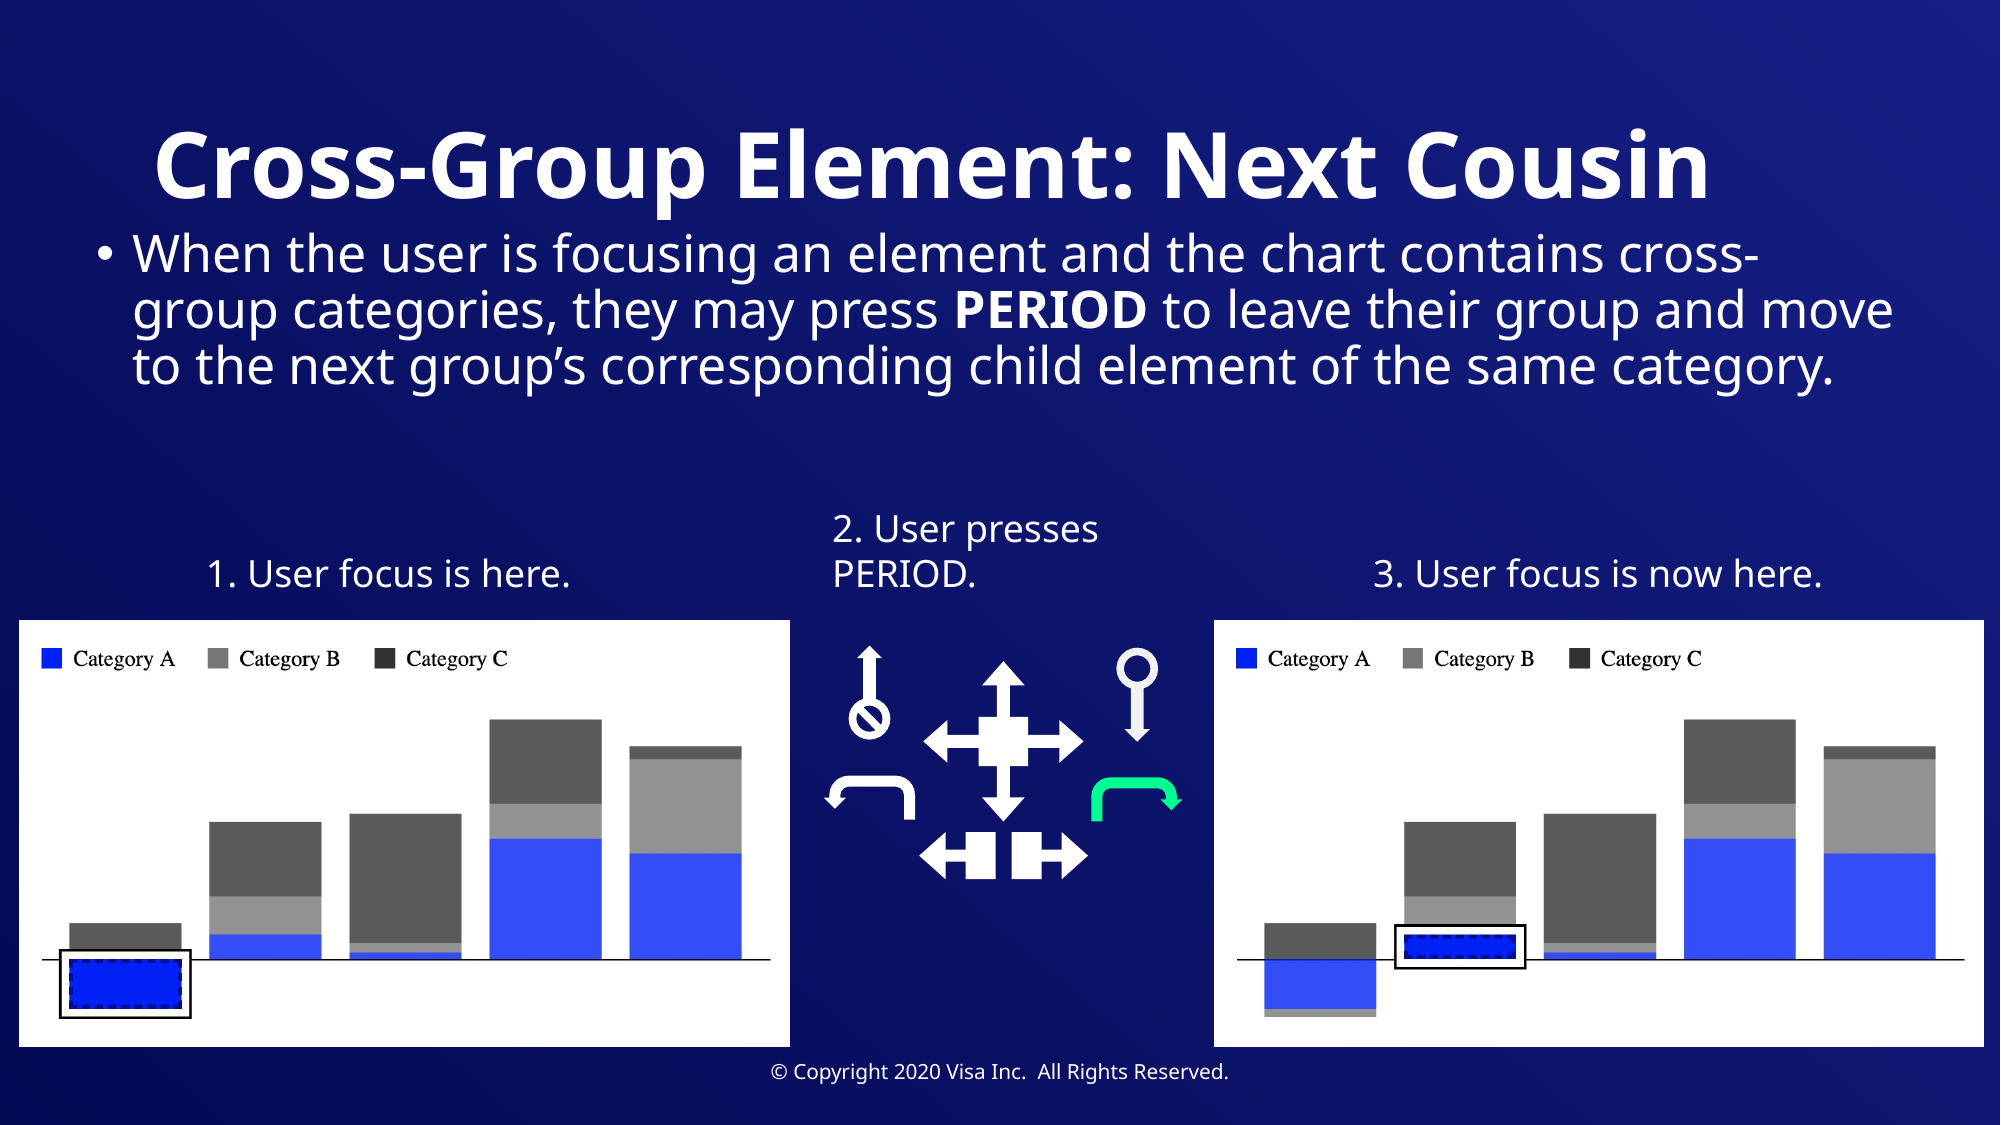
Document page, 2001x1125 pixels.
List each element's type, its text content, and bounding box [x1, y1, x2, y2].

text_box 2. User presses PERIOD. [817, 497, 1190, 603]
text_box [823, 645, 1183, 880]
title Cross-Group Element: Next Cousin [137, 59, 1863, 220]
picture [19, 620, 790, 1047]
text_box 1. User focus is here. [191, 543, 587, 603]
text_box 3. User focus is now here. [1358, 543, 1839, 603]
footer © Copyright 2020 Visa Inc. All Rights Reserved. [662, 1042, 1338, 1103]
picture [1214, 620, 1984, 1047]
list When the user is focusing an element and the chart contains cross-group categories, they may press PERIOD to leave their group and move to the next group’s corresponding child element of the same category. [80, 220, 1920, 435]
